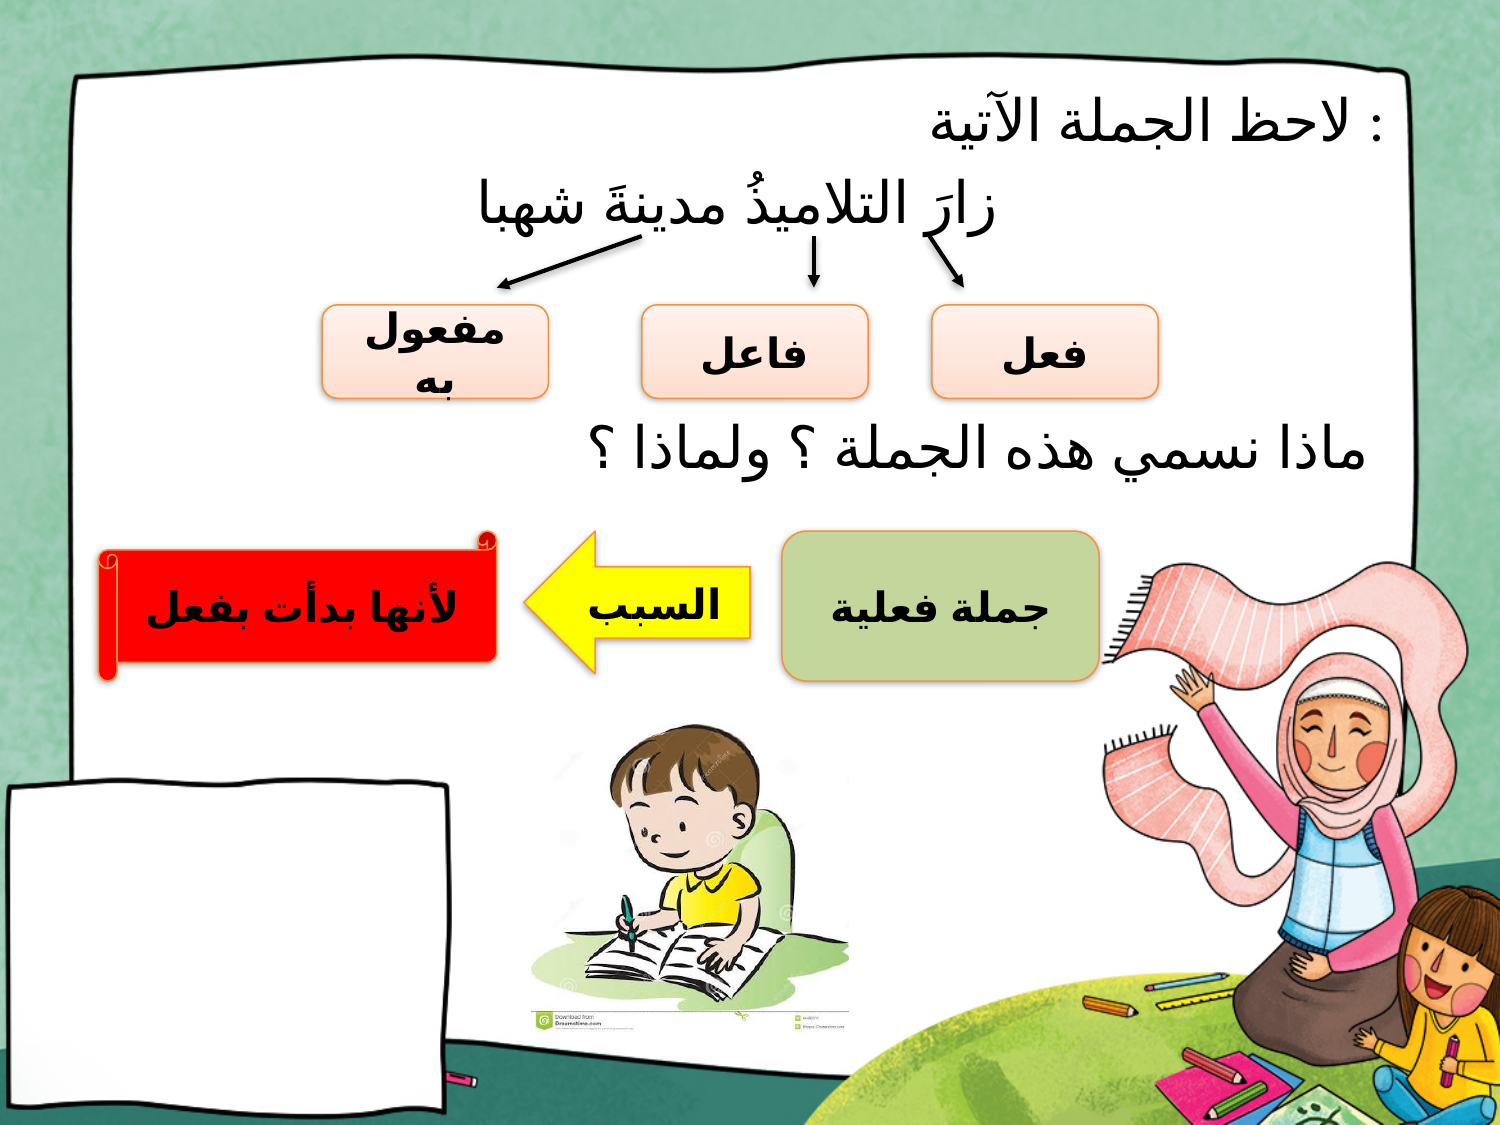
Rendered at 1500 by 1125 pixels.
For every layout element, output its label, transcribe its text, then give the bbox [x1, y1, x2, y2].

text_box فاعل [640, 304, 869, 400]
text_box فعل [931, 304, 1159, 400]
text_box جملة فعلية [781, 530, 1100, 682]
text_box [929, 235, 965, 288]
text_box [496, 235, 643, 288]
text_box مفعول به [321, 304, 550, 400]
list لاحظ الجملة الآتية : زارَ التلاميذُ مدينةَ شهبا ماذا نسمي هذه الجملة ؟ ولماذا ؟ [75, 76, 1400, 805]
text_box لأنها بدأت بفعل [97, 530, 498, 682]
text_box السبب [523, 530, 751, 675]
picture [0, 0, 1500, 1125]
